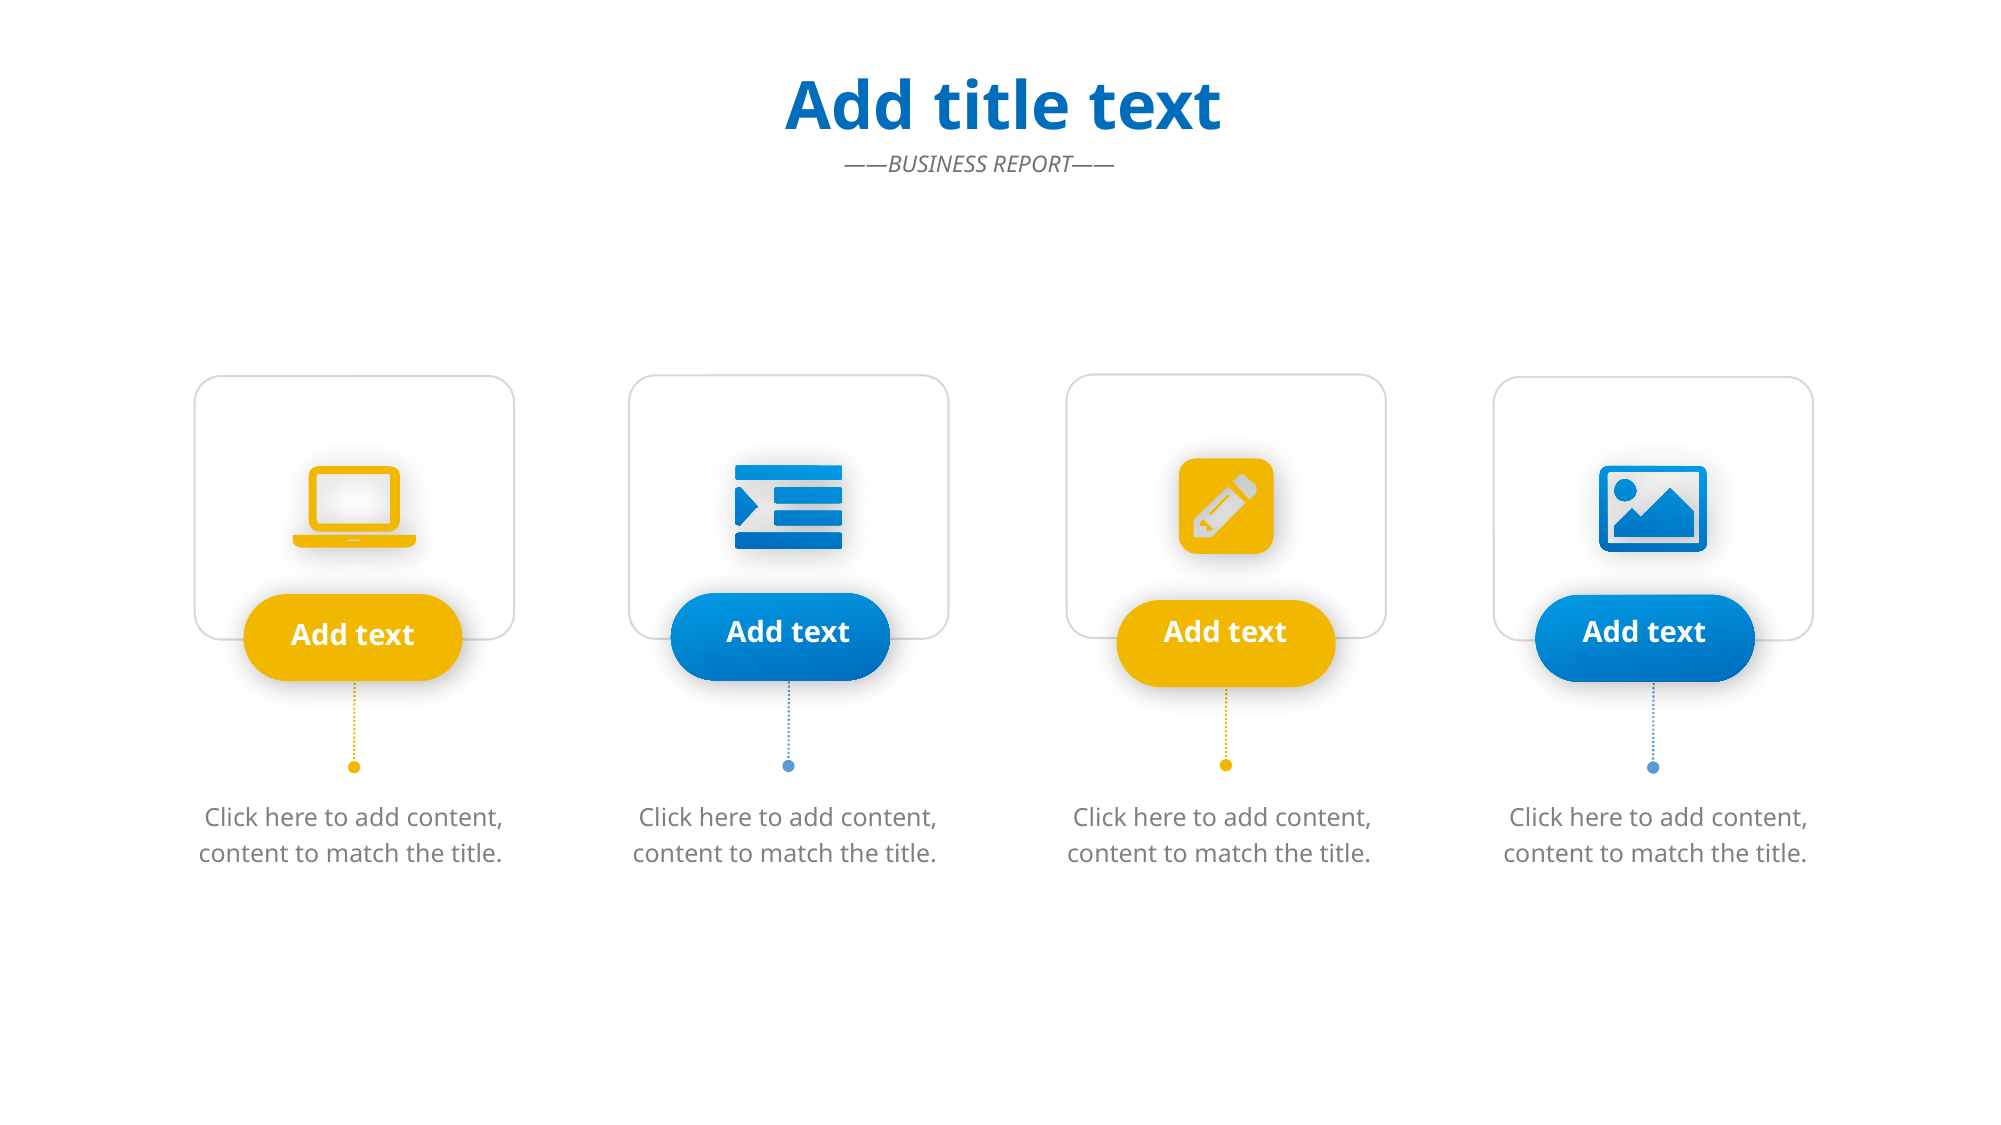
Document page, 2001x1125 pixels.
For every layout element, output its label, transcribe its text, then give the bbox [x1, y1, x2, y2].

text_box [158, 374, 1855, 873]
text_box ——BUSINESS REPORT—— [823, 128, 1177, 185]
text_box Add title text [735, 55, 1274, 150]
